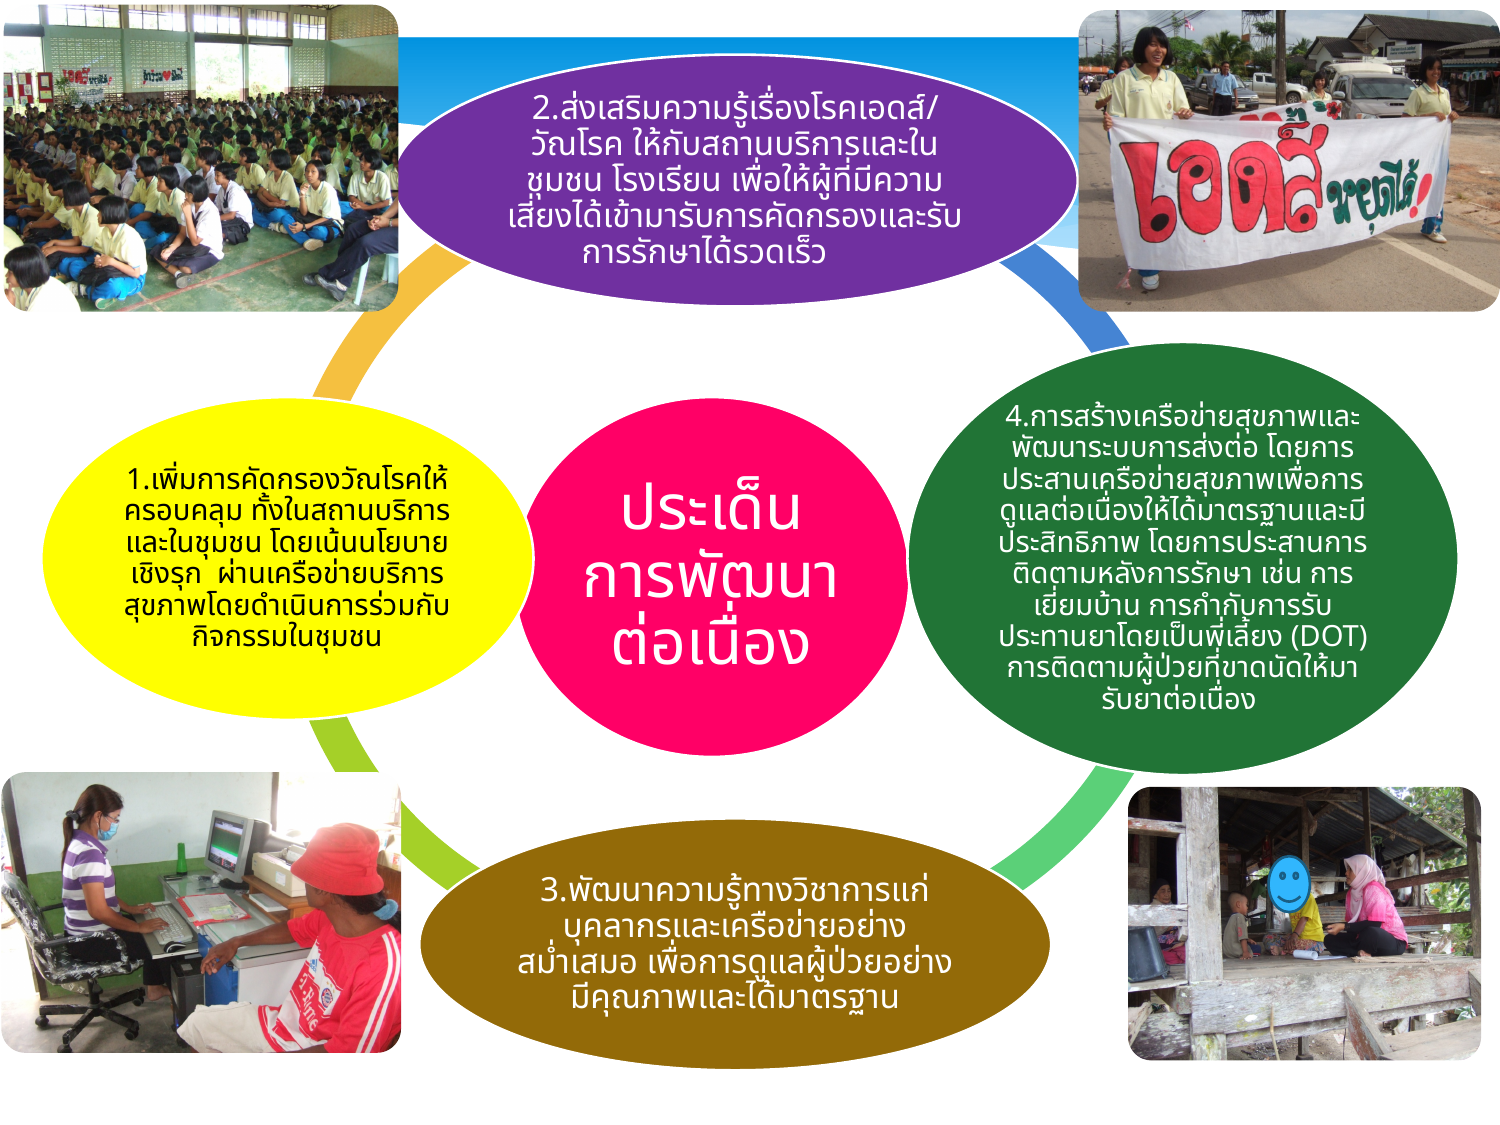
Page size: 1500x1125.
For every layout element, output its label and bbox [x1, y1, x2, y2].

picture [1078, 9, 1500, 312]
picture [3, 4, 399, 312]
picture [1127, 786, 1482, 1061]
text_box [41, 54, 1459, 1071]
picture [1, 771, 402, 1054]
